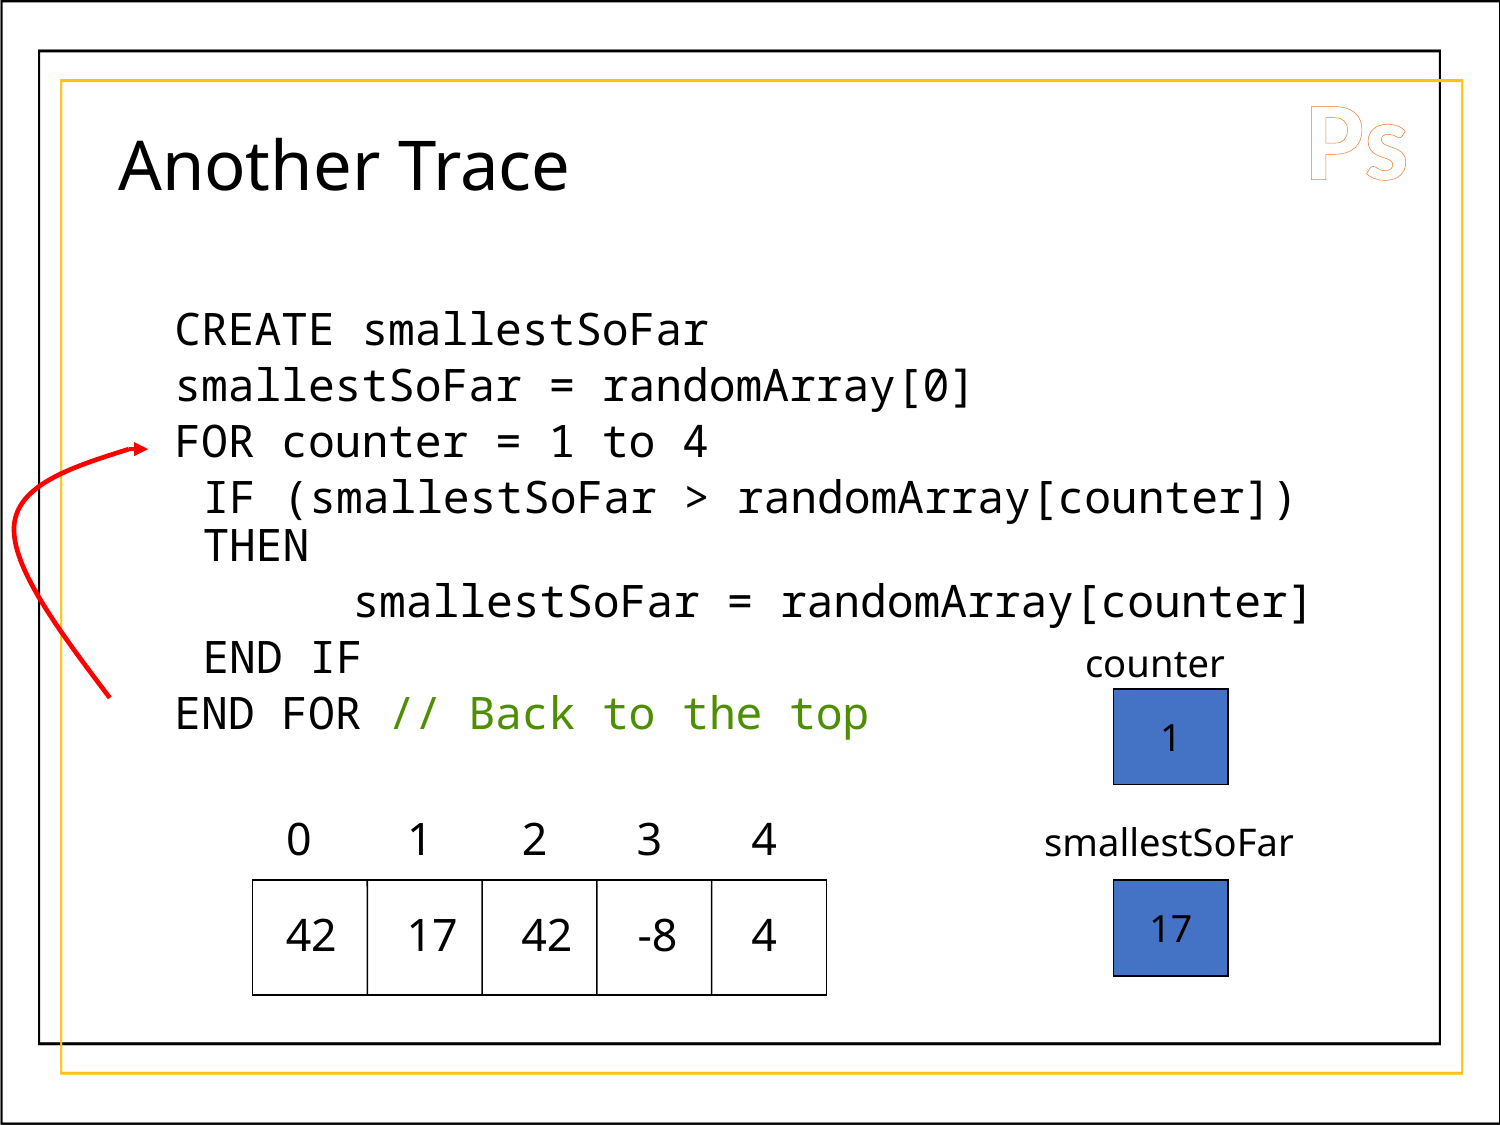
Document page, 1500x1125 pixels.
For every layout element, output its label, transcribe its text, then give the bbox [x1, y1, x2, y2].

text_box [712, 880, 827, 995]
text_box 3 [621, 803, 677, 872]
text_box [597, 880, 711, 995]
text_box 2 [507, 803, 563, 872]
picture [0, 0, 1500, 1125]
text_box 1 [1113, 692, 1229, 785]
text_box 4 [736, 803, 792, 872]
text_box 4 [736, 899, 792, 968]
text_box -8 [622, 899, 693, 968]
text_box [252, 880, 367, 995]
text_box [368, 880, 482, 995]
text_box [13, 449, 129, 698]
text_box [128, 442, 149, 456]
text_box smallestSoFar [1029, 811, 1309, 872]
list CREATE smallestSoFar smallestSoFar = randomArray[0] FOR counter = 1 to 4 IF (smallestSoFar > randomArray[counter]) THEN smallestSoFar = randomArray[counter] END IF END FOR // Back to the top [103, 299, 1397, 1014]
text_box 0 [271, 803, 327, 872]
text_box 17 [391, 899, 473, 968]
text_box Ps [1263, 59, 1451, 210]
text_box 42 [506, 899, 588, 968]
text_box counter [1070, 631, 1240, 692]
text_box 1 [392, 803, 448, 872]
title Another Trace [103, 59, 1397, 278]
text_box 17 [1113, 880, 1229, 976]
text_box 42 [271, 899, 352, 968]
text_box [483, 880, 596, 995]
text_box [1036, 899, 1425, 1038]
